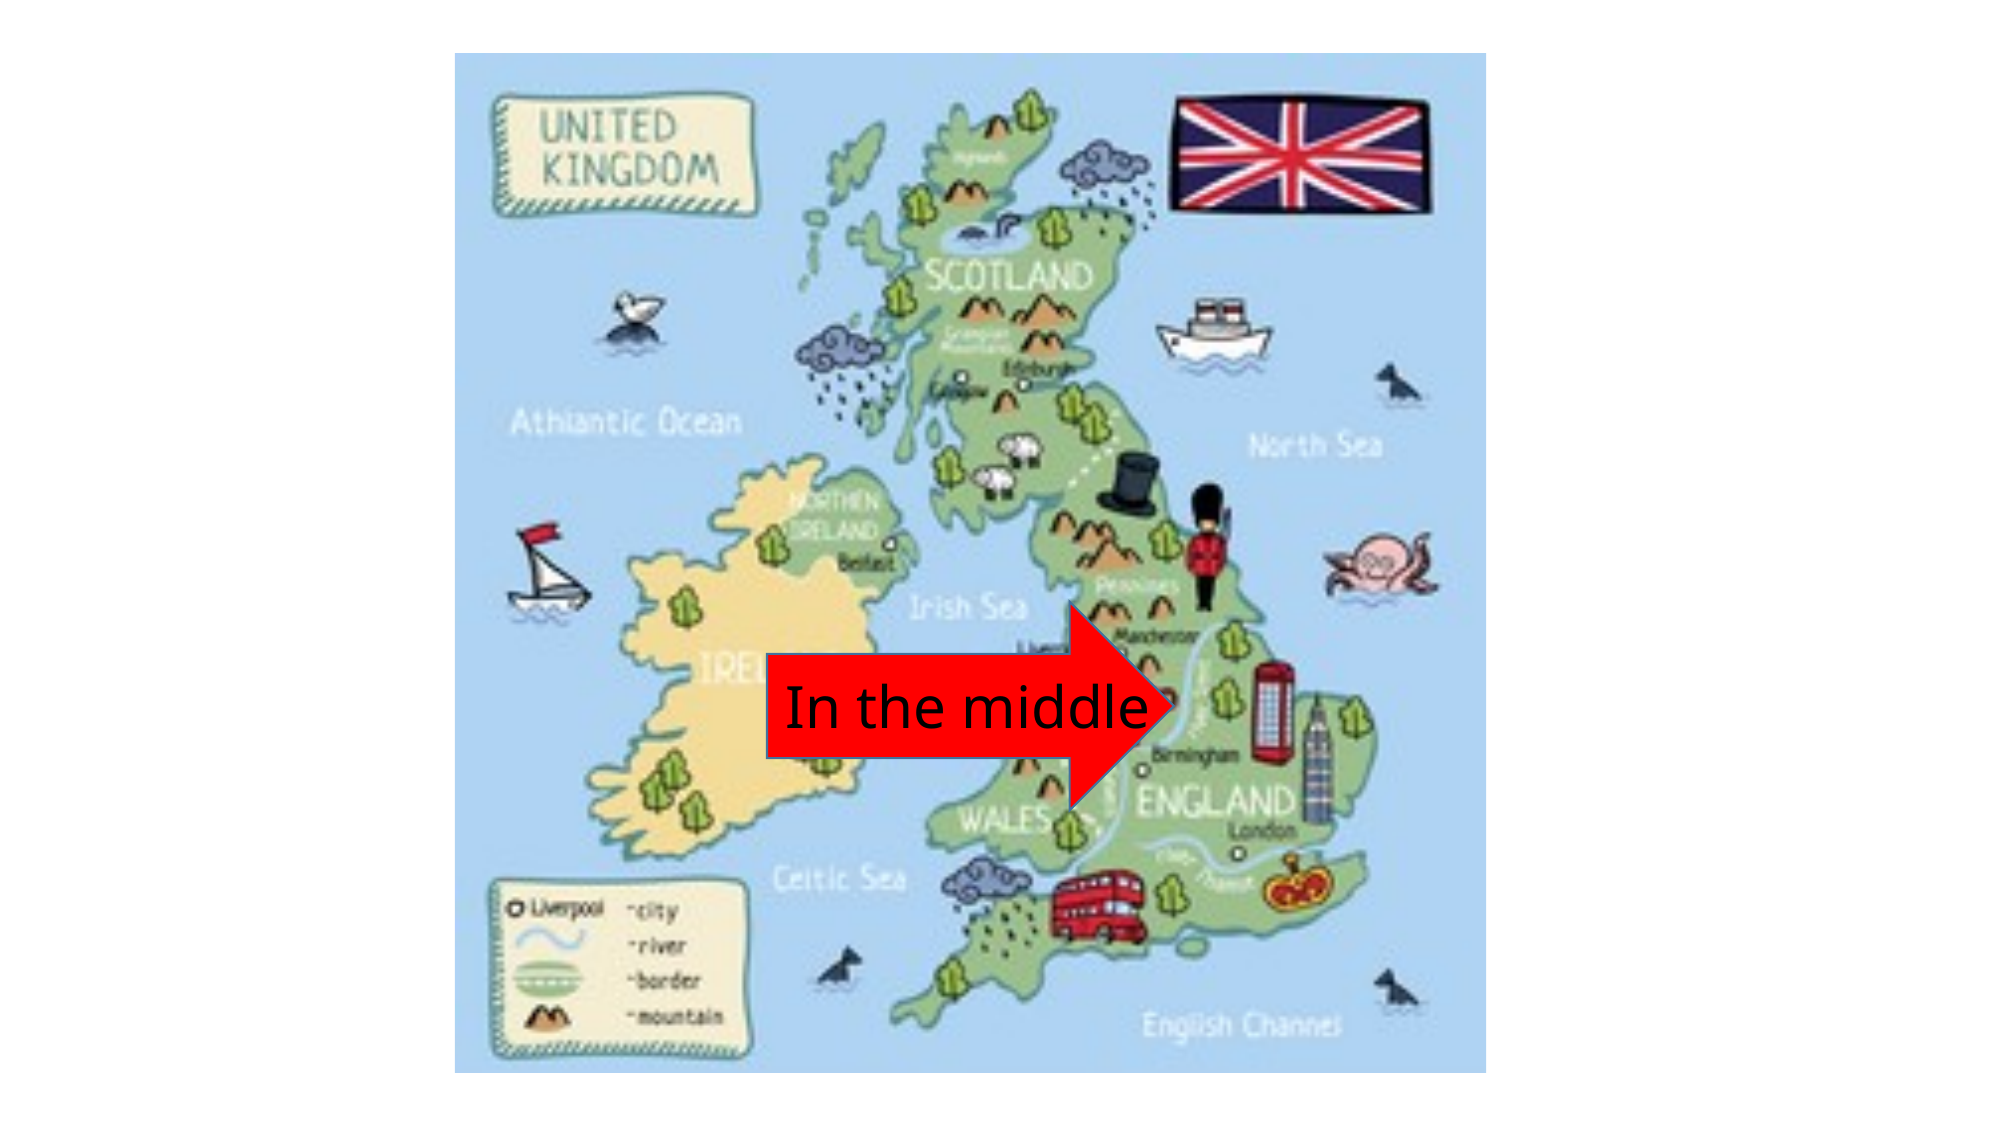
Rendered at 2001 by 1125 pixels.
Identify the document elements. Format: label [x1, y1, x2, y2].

picture [454, 53, 1487, 1073]
